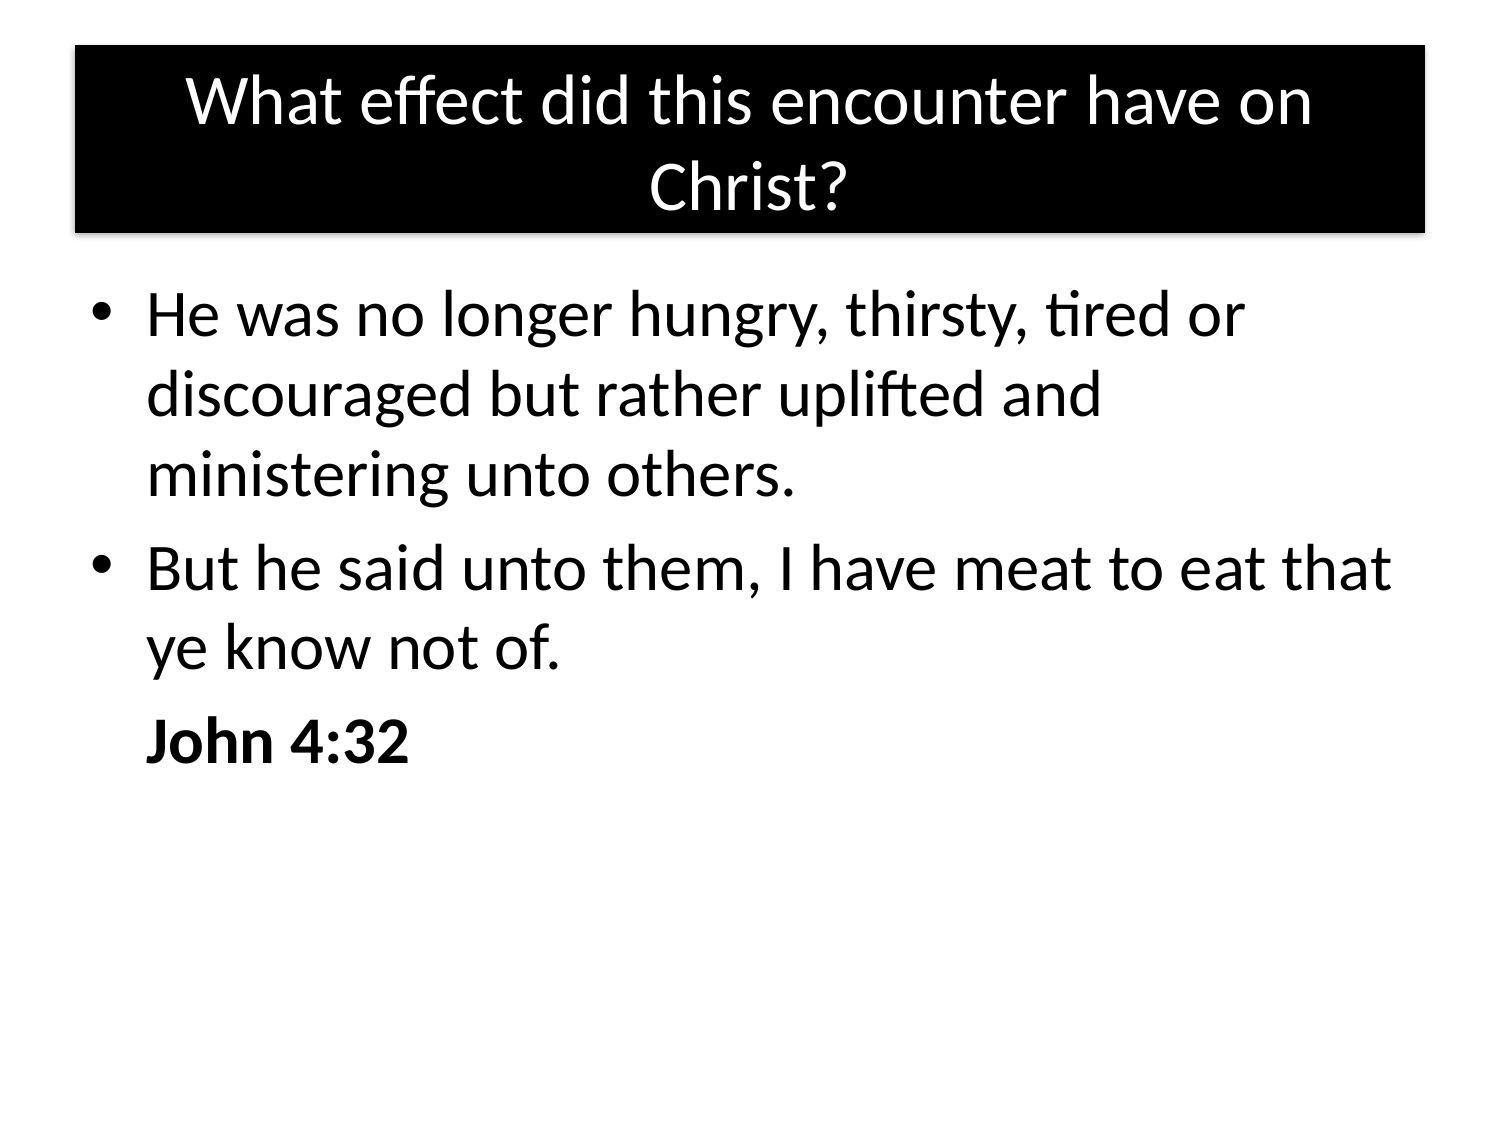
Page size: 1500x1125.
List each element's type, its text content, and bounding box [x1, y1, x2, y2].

title What effect did this encounter have on Christ? [75, 45, 1425, 233]
list He was no longer hungry, thirsty, tired or discouraged but rather uplifted and ministering unto others. But he said unto them, I have meat to eat that ye know not of. John 4:32 [75, 262, 1425, 1005]
